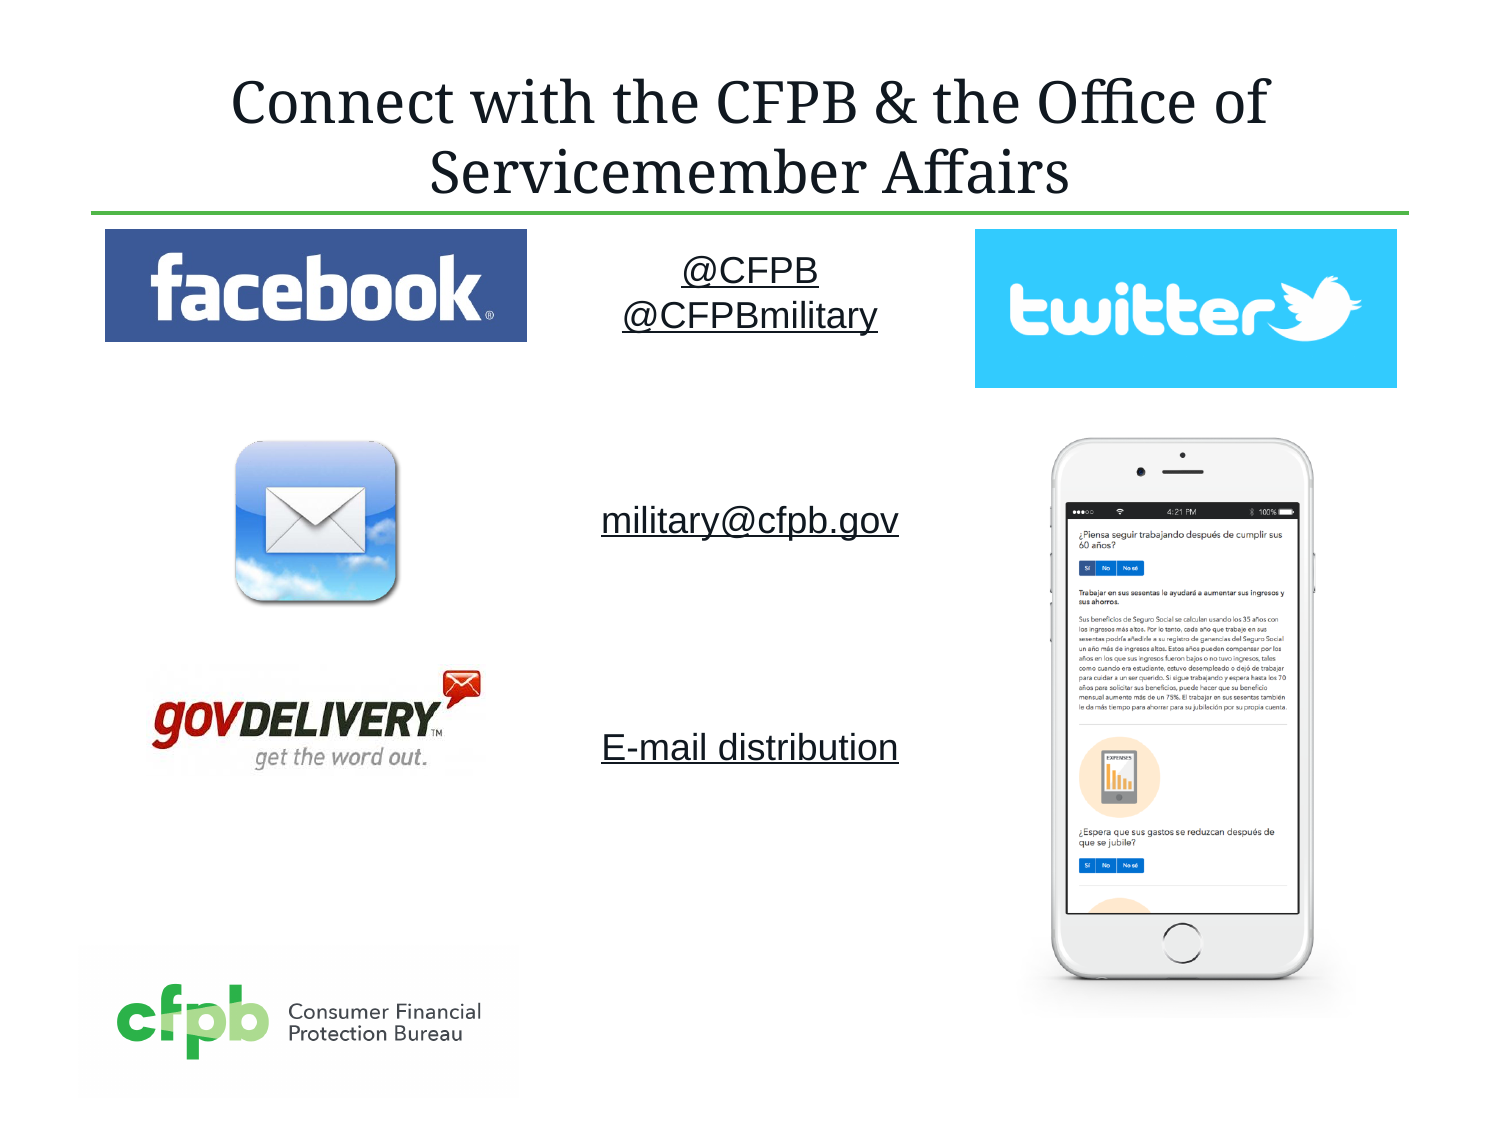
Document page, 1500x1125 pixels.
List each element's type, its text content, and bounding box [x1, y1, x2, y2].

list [944, 426, 1427, 1018]
picture [78, 945, 519, 1098]
text_box @CFPB @CFPBmilitary [531, 238, 969, 344]
text_box E-mail distribution [490, 715, 939, 775]
title Connect with the CFPB & the Office of Servicemember Affairs [90, 74, 1410, 197]
text_box military@cfpb.gov [407, 488, 939, 549]
picture [974, 228, 1397, 388]
picture [229, 437, 403, 611]
picture [146, 664, 486, 777]
picture [105, 228, 527, 342]
